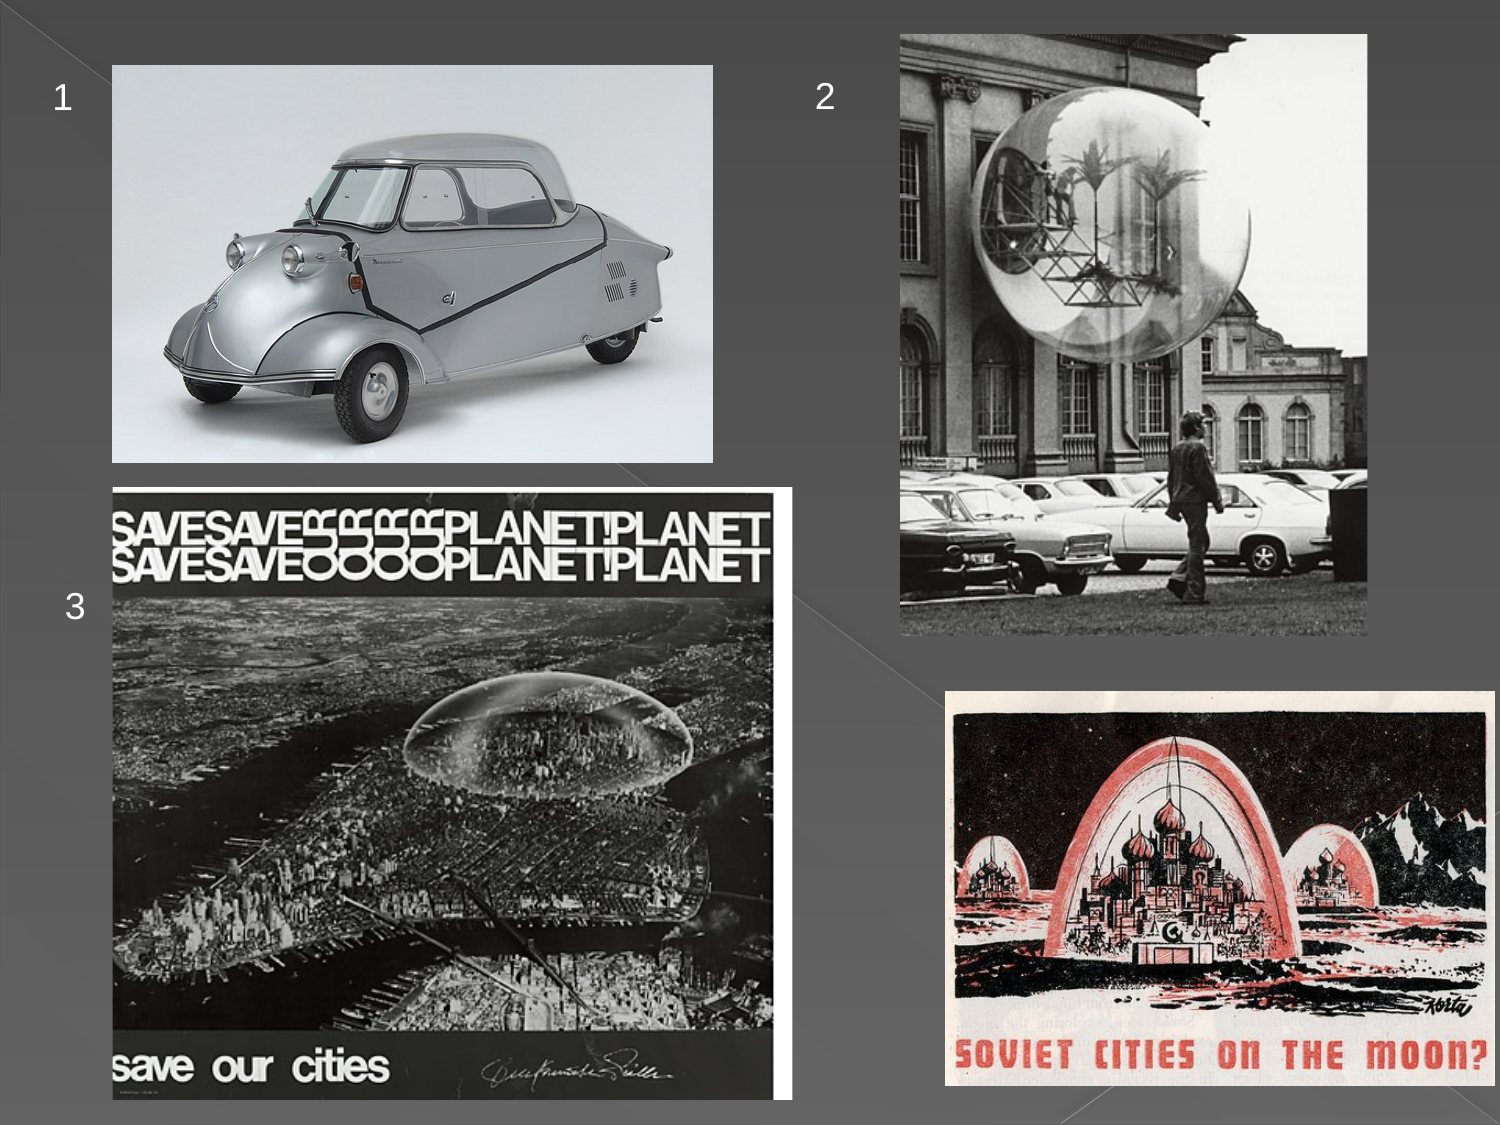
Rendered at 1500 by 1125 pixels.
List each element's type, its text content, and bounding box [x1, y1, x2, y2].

text_box 1 [37, 65, 102, 126]
picture [899, 34, 1368, 636]
text_box 2 [799, 64, 875, 124]
text_box 3 [49, 574, 102, 635]
picture [944, 690, 1496, 1087]
picture [112, 65, 713, 463]
picture [112, 487, 793, 1101]
